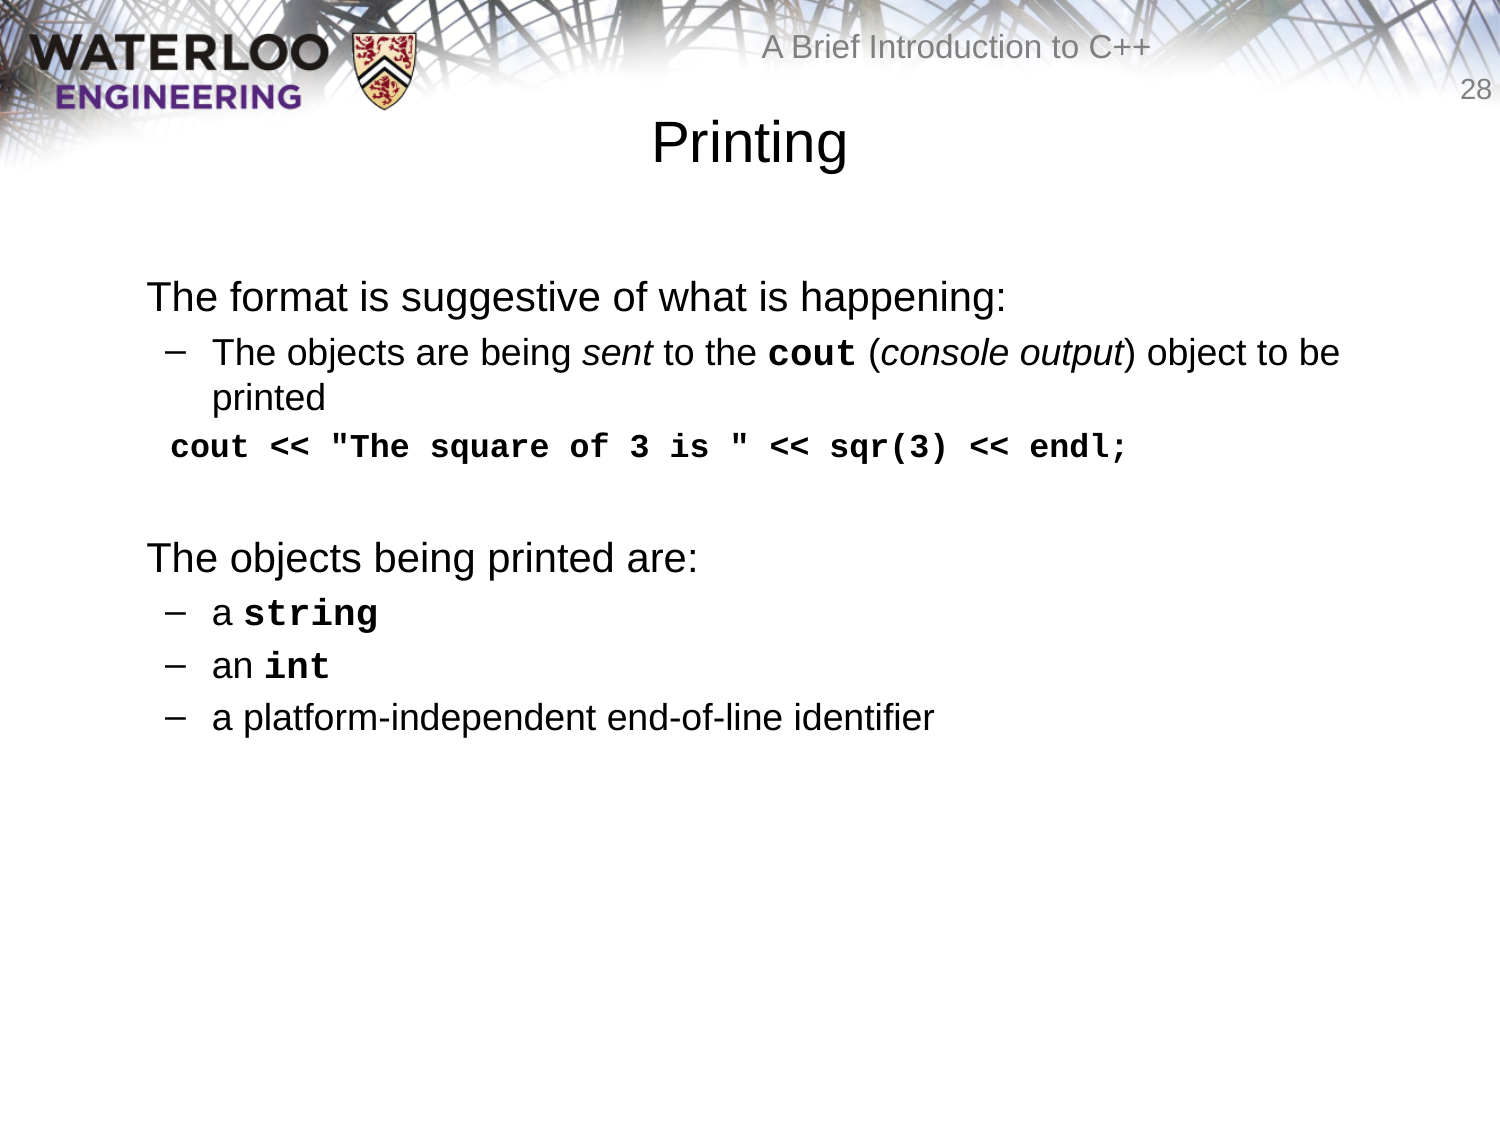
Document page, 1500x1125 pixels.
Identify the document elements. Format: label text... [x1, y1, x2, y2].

list The format is suggestive of what is happening: The objects are being sent to the cout (console output) object to be printed cout << "The square of 3 is " << sqr(3) << endl; The objects being printed are: a string an int a platform-independent end-of-line identifier [74, 262, 1426, 1006]
title Printing [74, 44, 1426, 233]
picture [0, 0, 1500, 1125]
